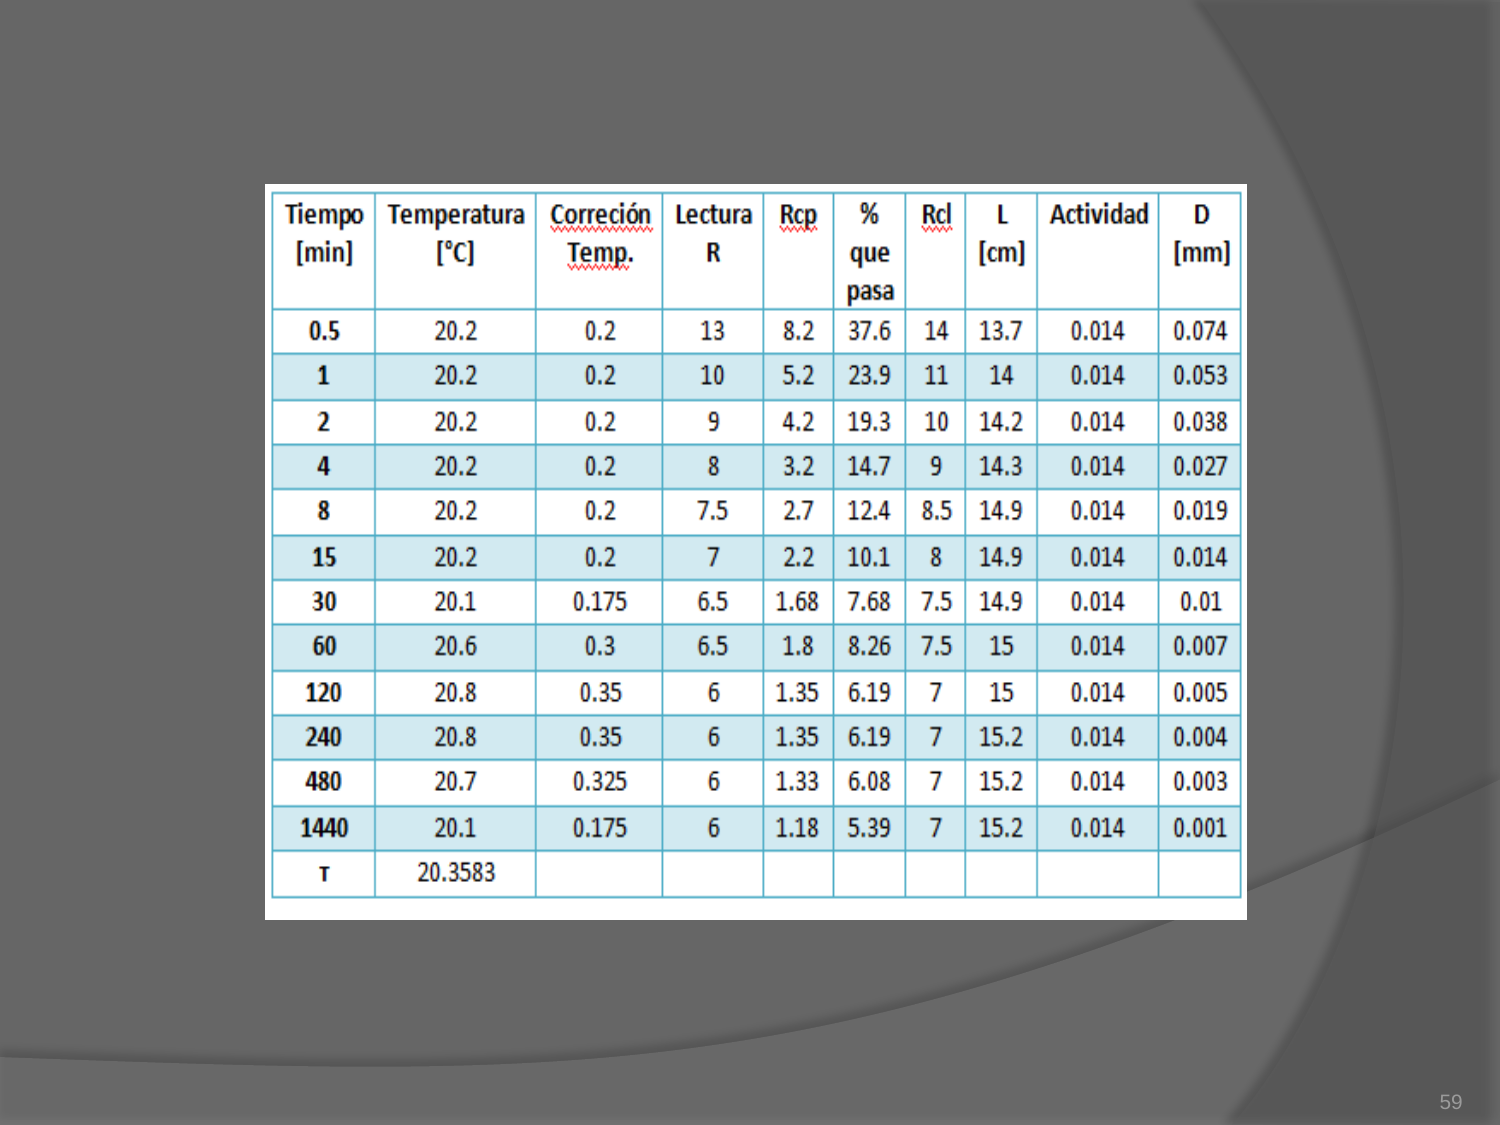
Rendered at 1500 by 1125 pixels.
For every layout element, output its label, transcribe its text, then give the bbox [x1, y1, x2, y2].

picture [265, 184, 1247, 920]
slide_number 59 [1337, 1053, 1463, 1114]
